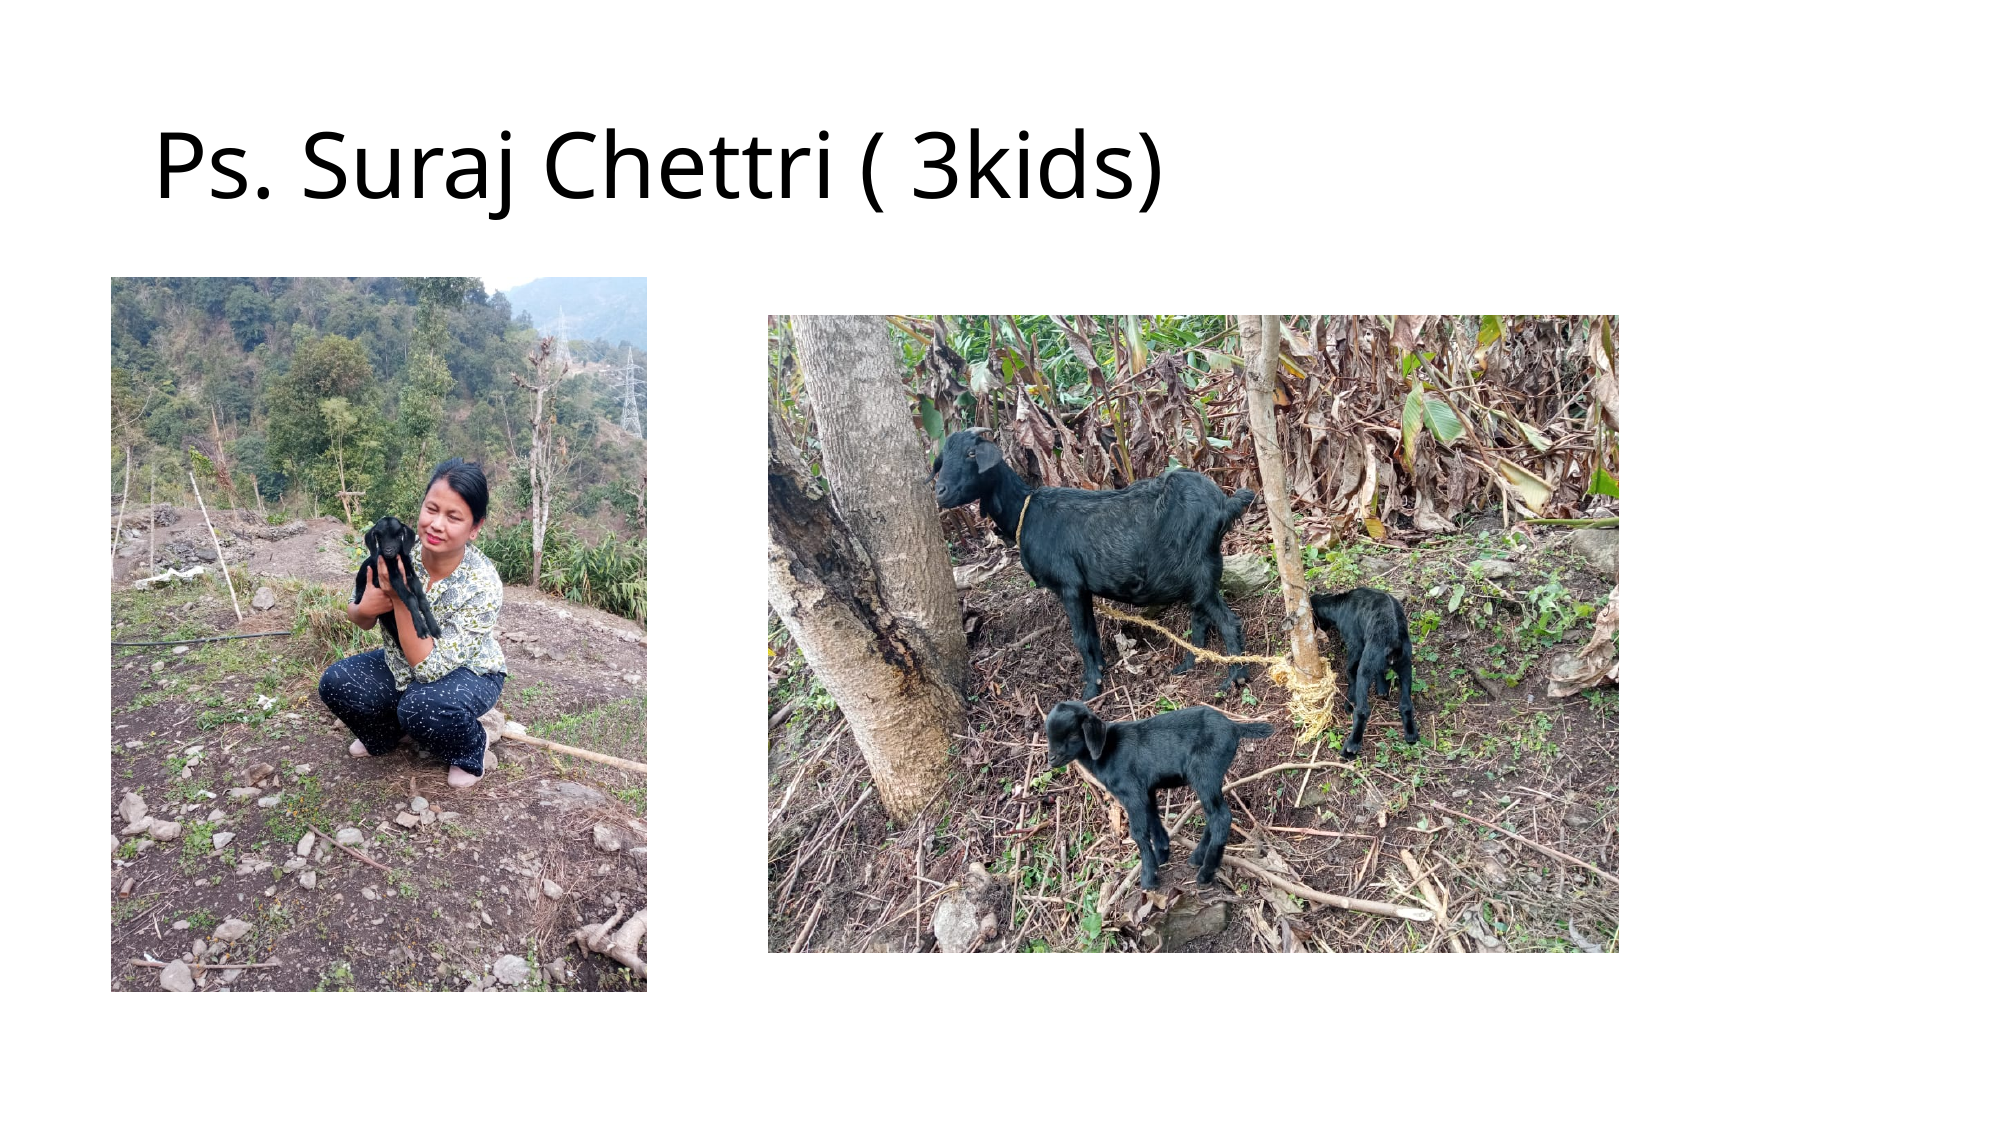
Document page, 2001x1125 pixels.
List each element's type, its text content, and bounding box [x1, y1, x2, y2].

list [768, 315, 1619, 953]
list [111, 277, 647, 992]
title Ps. Suraj Chettri ( 3kids) [137, 59, 1863, 278]
